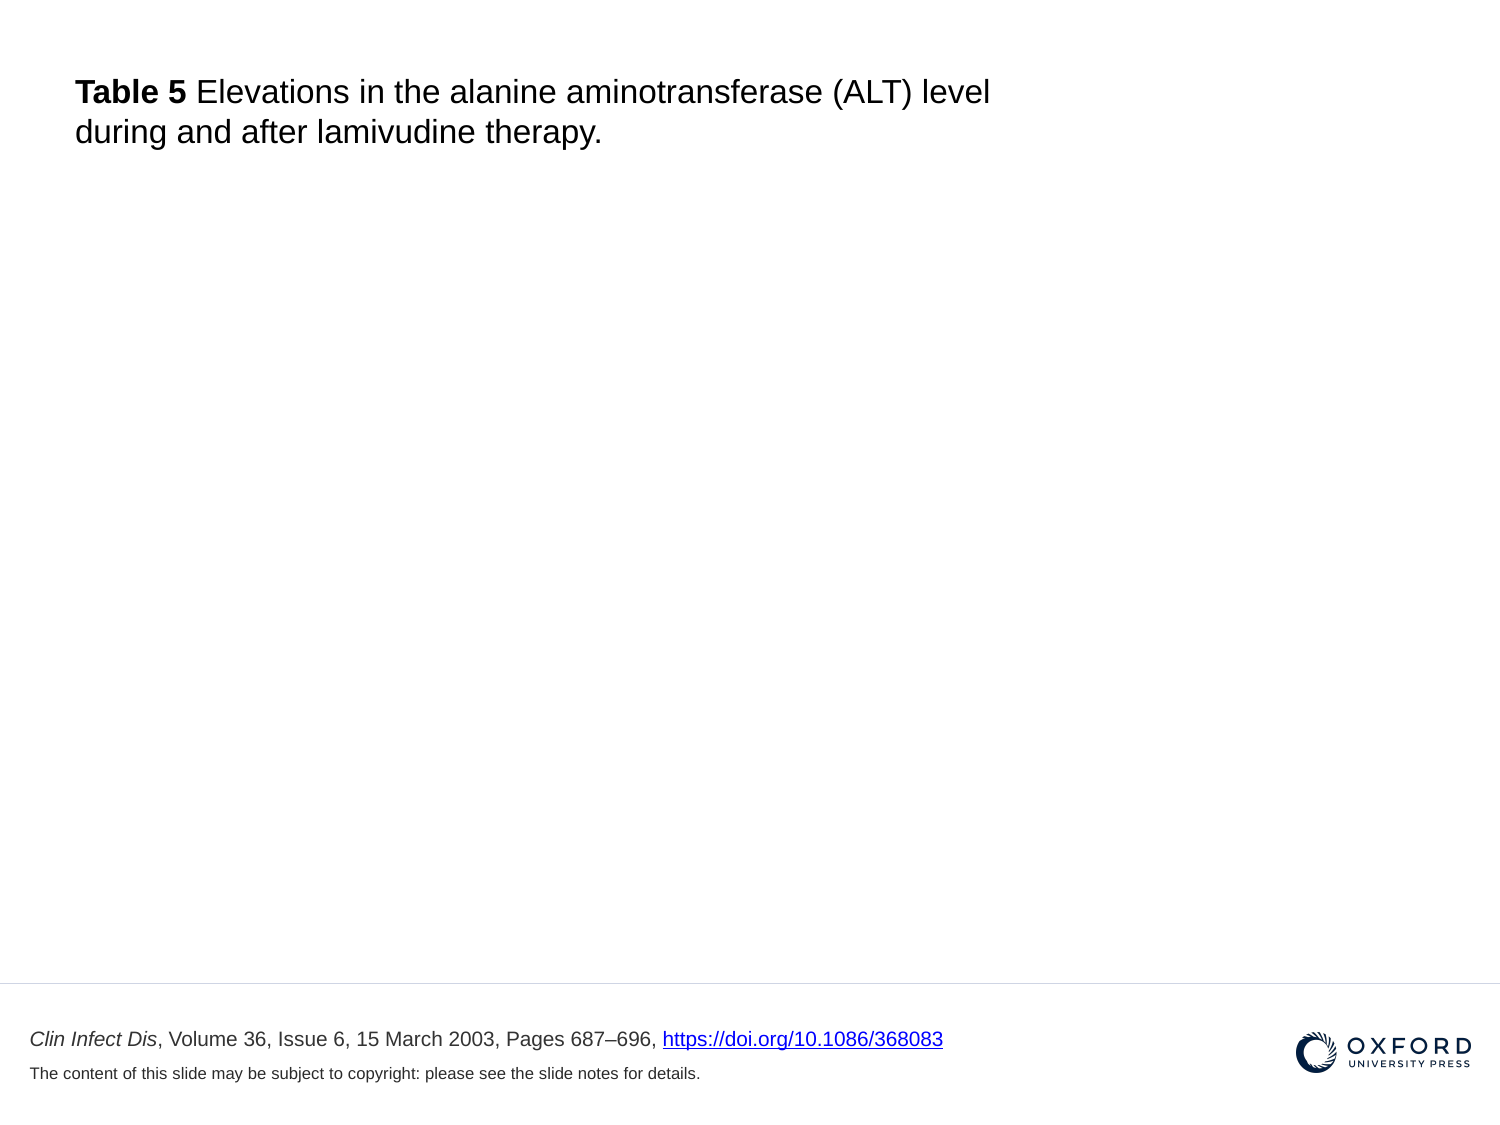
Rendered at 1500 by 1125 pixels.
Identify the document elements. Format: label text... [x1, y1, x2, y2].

footer Clin Infect Dis, Volume 36, Issue 6, 15 March 2003, Pages 687–696, https://doi.org/10.1086/368083 The content of this slide may be subject to copyright: please see the slide notes for details. [0, 983, 1260, 1125]
picture [1296, 1032, 1471, 1073]
title Table 5 Elevations in the alanine aminotransferase (ALT) level during and after lamivudine therapy. [75, 69, 1078, 171]
